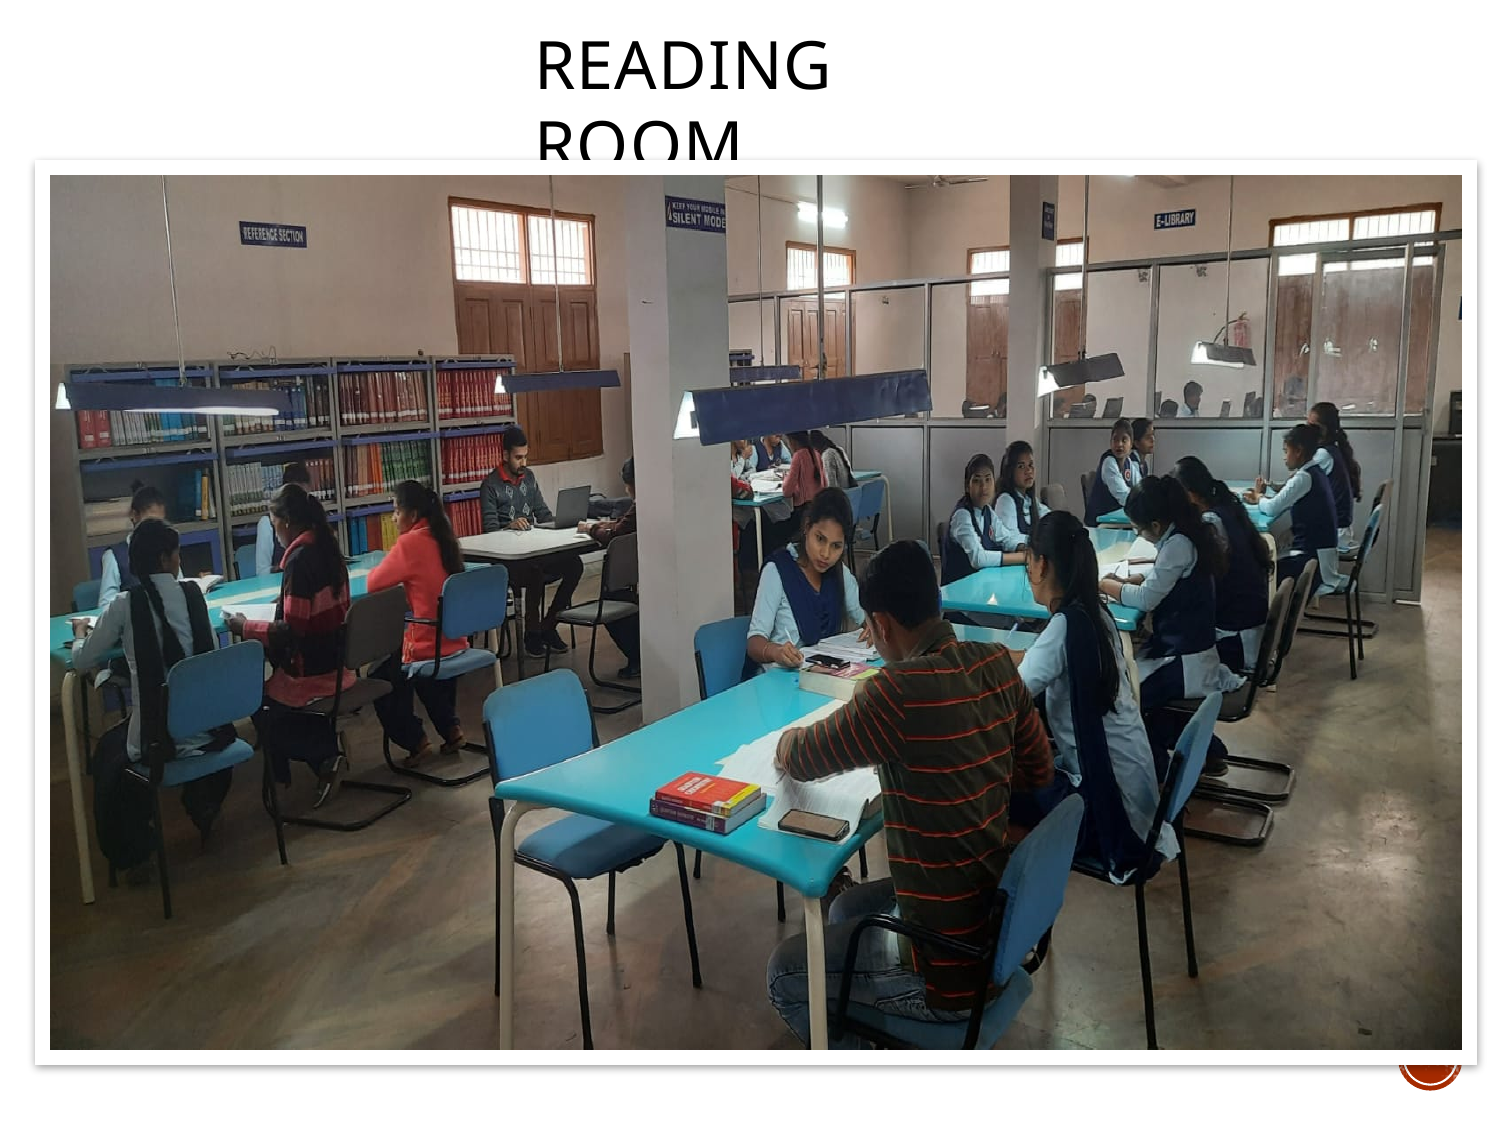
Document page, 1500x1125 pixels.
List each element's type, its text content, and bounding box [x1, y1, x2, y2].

title Reading room [532, 6, 1015, 157]
picture [50, 175, 1462, 1050]
